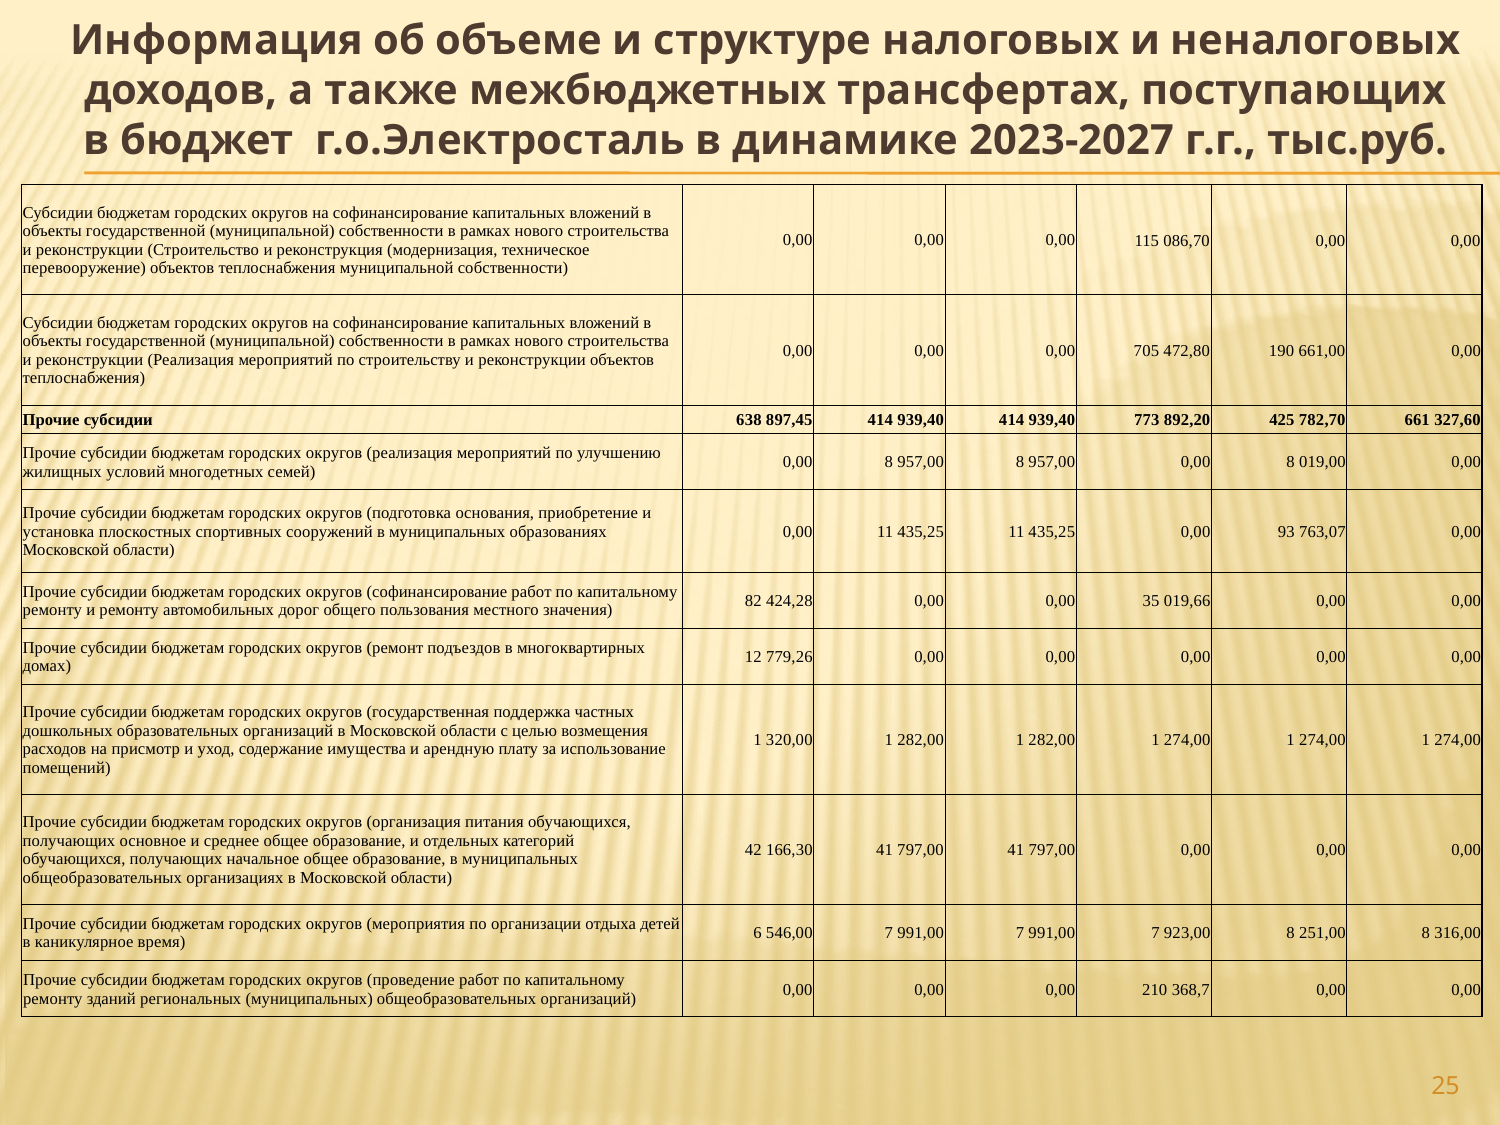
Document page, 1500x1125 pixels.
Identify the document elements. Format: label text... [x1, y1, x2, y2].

table_cell 35 019,66 [1077, 573, 1211, 628]
table_cell 0,00 [1077, 629, 1211, 684]
table_cell 41 797,00 [814, 795, 945, 904]
table_cell 0,00 [1347, 961, 1481, 1016]
table_cell 7 923,00 [1077, 905, 1211, 960]
table_cell 0,00 [683, 961, 813, 1016]
table_cell 0,00 [946, 961, 1076, 1016]
table_cell 82 424,28 [683, 573, 813, 628]
table_cell 1 274,00 [1077, 685, 1211, 794]
table_cell 0,00 [1347, 295, 1481, 405]
table_cell 0,00 [814, 629, 945, 684]
table_cell 0,00 [1347, 573, 1481, 628]
table_cell 8 316,00 [1347, 905, 1481, 960]
table_cell 705 472,80 [1077, 295, 1211, 405]
table_cell 7 991,00 [946, 905, 1076, 960]
table_header 0,00 [946, 185, 1076, 294]
table_cell 638 897,45 [683, 406, 813, 433]
table_cell 11 435,25 [946, 490, 1076, 572]
table_header 0,00 [814, 185, 945, 294]
table_cell 11 435,25 [814, 490, 945, 572]
table_cell 425 782,70 [1212, 406, 1346, 433]
table_cell 0,00 [946, 573, 1076, 628]
table_cell 0,00 [683, 295, 813, 405]
table_cell 414 939,40 [814, 406, 945, 433]
table_cell Прочие субсидии бюджетам городских округов (софинансирование работ по капитальному ремонту и ремонту автомобильных дорог общего пользования местного значения) [22, 573, 682, 628]
table_cell 42 166,30 [683, 795, 813, 904]
table_cell 210 368,7 [1077, 961, 1211, 1016]
table_cell 0,00 [1212, 573, 1346, 628]
table_header 0,00 [683, 185, 813, 294]
table_header 0,00 [1347, 185, 1481, 294]
table_cell Субсидии бюджетам городских округов на софинансирование капитальных вложений в объекты государственной (муниципальной) собственности в рамках нового строительства и реконструкции (Реализация мероприятий по строительству и реконструкции объектов теплоснабжения) [22, 295, 682, 405]
table_cell 0,00 [683, 434, 813, 489]
table_cell 12 779,26 [683, 629, 813, 684]
table_cell 1 282,00 [946, 685, 1076, 794]
slide_number 25 [1350, 1061, 1475, 1103]
table_cell 414 939,40 [946, 406, 1076, 433]
table_cell Прочие субсидии бюджетам городских округов (реализация мероприятий по улучшению жилищных условий многодетных семей) [22, 434, 682, 489]
table_cell 773 892,20 [1077, 406, 1211, 433]
table_cell 8 251,00 [1212, 905, 1346, 960]
table_cell 0,00 [946, 629, 1076, 684]
table_cell 0,00 [1212, 629, 1346, 684]
table_cell 8 957,00 [946, 434, 1076, 489]
table_cell Прочие субсидии бюджетам городских округов (подготовка основания, приобретение и установка плоскостных спортивных сооружений в муниципальных образованиях Московской области) [22, 490, 682, 572]
title Информация об объеме и структуре налоговых и неналоговых доходов, а также межбюджетных трансфертах, поступающих в бюджет г.о.Электросталь в динамике 2023-2027 г.г., тыс.руб. [53, 19, 1479, 157]
table_cell 1 274,00 [1212, 685, 1346, 794]
table_header Субсидии бюджетам городских округов на софинансирование капитальных вложений в объекты государственной (муниципальной) собственности в рамках нового строительства и реконструкции (Строительство и реконструкция (модернизация, техническое перевооружение) объектов теплоснабжения муниципальной собственности) [22, 185, 682, 294]
table_cell 0,00 [683, 490, 813, 572]
table_cell 93 763,07 [1212, 490, 1346, 572]
table_cell 190 661,00 [1212, 295, 1346, 405]
table_cell 8 019,00 [1212, 434, 1346, 489]
table_cell 0,00 [1347, 629, 1481, 684]
table_cell Прочие субсидии [22, 406, 682, 433]
table_cell 0,00 [1347, 490, 1481, 572]
table_cell 0,00 [814, 573, 945, 628]
table_cell 41 797,00 [946, 795, 1076, 904]
table_cell Прочие субсидии бюджетам городских округов (мероприятия по организации отдыха детей в каникулярное время) [22, 905, 682, 960]
table_cell 8 957,00 [814, 434, 945, 489]
table_cell 0,00 [1077, 490, 1211, 572]
table_cell 0,00 [1347, 434, 1481, 489]
table_cell Прочие субсидии бюджетам городских округов (государственная поддержка частных дошкольных образовательных организаций в Московской области с целью возмещения расходов на присмотр и уход, содержание имущества и арендную плату за использование помещений) [22, 685, 682, 794]
table_cell 0,00 [1077, 434, 1211, 489]
table_cell 0,00 [1212, 961, 1346, 1016]
table_cell 0,00 [814, 295, 945, 405]
table_cell 0,00 [1212, 795, 1346, 904]
table_cell 7 991,00 [814, 905, 945, 960]
table_cell Прочие субсидии бюджетам городских округов (проведение работ по капитальному ремонту зданий региональных (муниципальных) общеобразовательных организаций) [22, 961, 682, 1016]
table_cell 0,00 [1347, 795, 1481, 904]
table_cell Прочие субсидии бюджетам городских округов (ремонт подъездов в многоквартирных домах) [22, 629, 682, 684]
table_header 0,00 [1212, 185, 1346, 294]
table_cell 1 320,00 [683, 685, 813, 794]
table_cell 0,00 [1077, 795, 1211, 904]
table_cell 661 327,60 [1347, 406, 1481, 433]
table_cell 1 282,00 [814, 685, 945, 794]
table_cell 1 274,00 [1347, 685, 1481, 794]
table_cell 0,00 [946, 295, 1076, 405]
table_cell Прочие субсидии бюджетам городских округов (организация питания обучающихся, получающих основное и среднее общее образование, и отдельных категорий обучающихся, получающих начальное общее образование, в муниципальных общеобразовательных организациях в Московской области) [22, 795, 682, 904]
table_header 115 086,70 [1077, 185, 1211, 294]
table_cell 0,00 [814, 961, 945, 1016]
table_cell 6 546,00 [683, 905, 813, 960]
